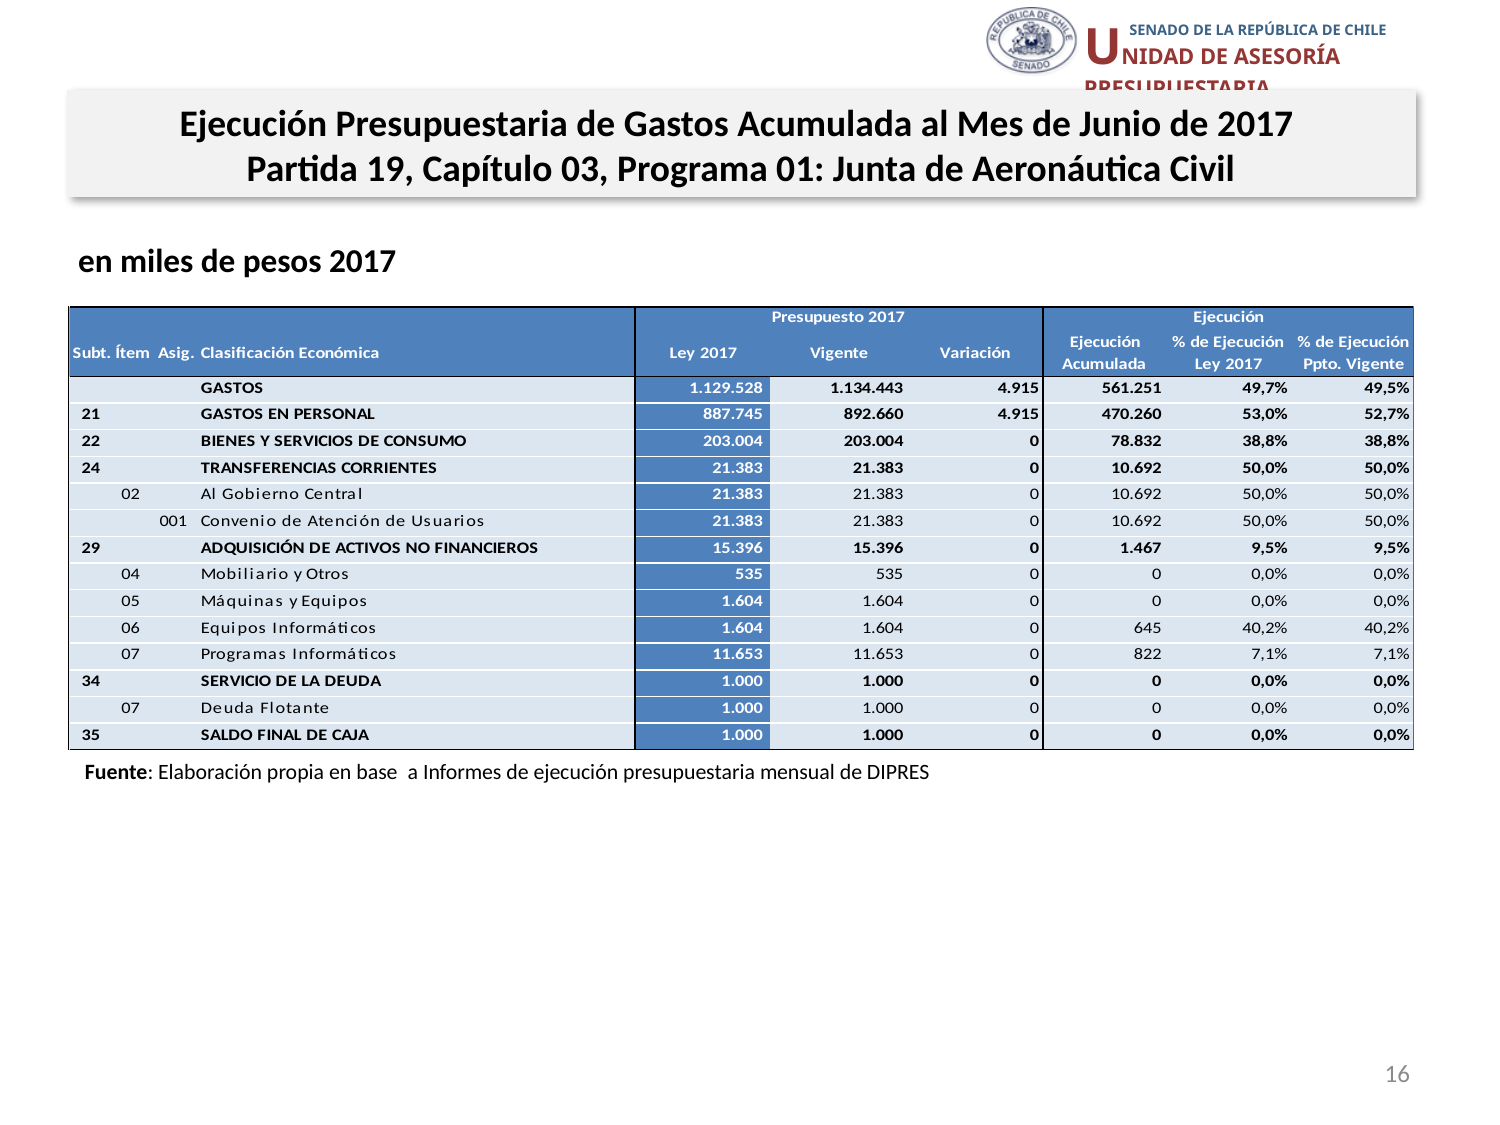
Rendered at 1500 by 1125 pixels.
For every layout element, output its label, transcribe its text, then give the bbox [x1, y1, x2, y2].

footer Fuente: Elaboración propia en base a Informes de ejecución presupuestaria mensual de DIPRES [70, 750, 1450, 811]
slide_number 16 [1074, 1042, 1425, 1103]
picture [67, 306, 1416, 751]
text_box Ejecución Presupuestaria de Gastos Acumulada al Mes de Junio de 2017 Partida 19, Capítulo 03, Programa 01: Junta de Aeronáutica Civil [67, 90, 1415, 197]
picture [986, 7, 1079, 76]
text_box en miles de pesos 2017 [63, 231, 1414, 307]
